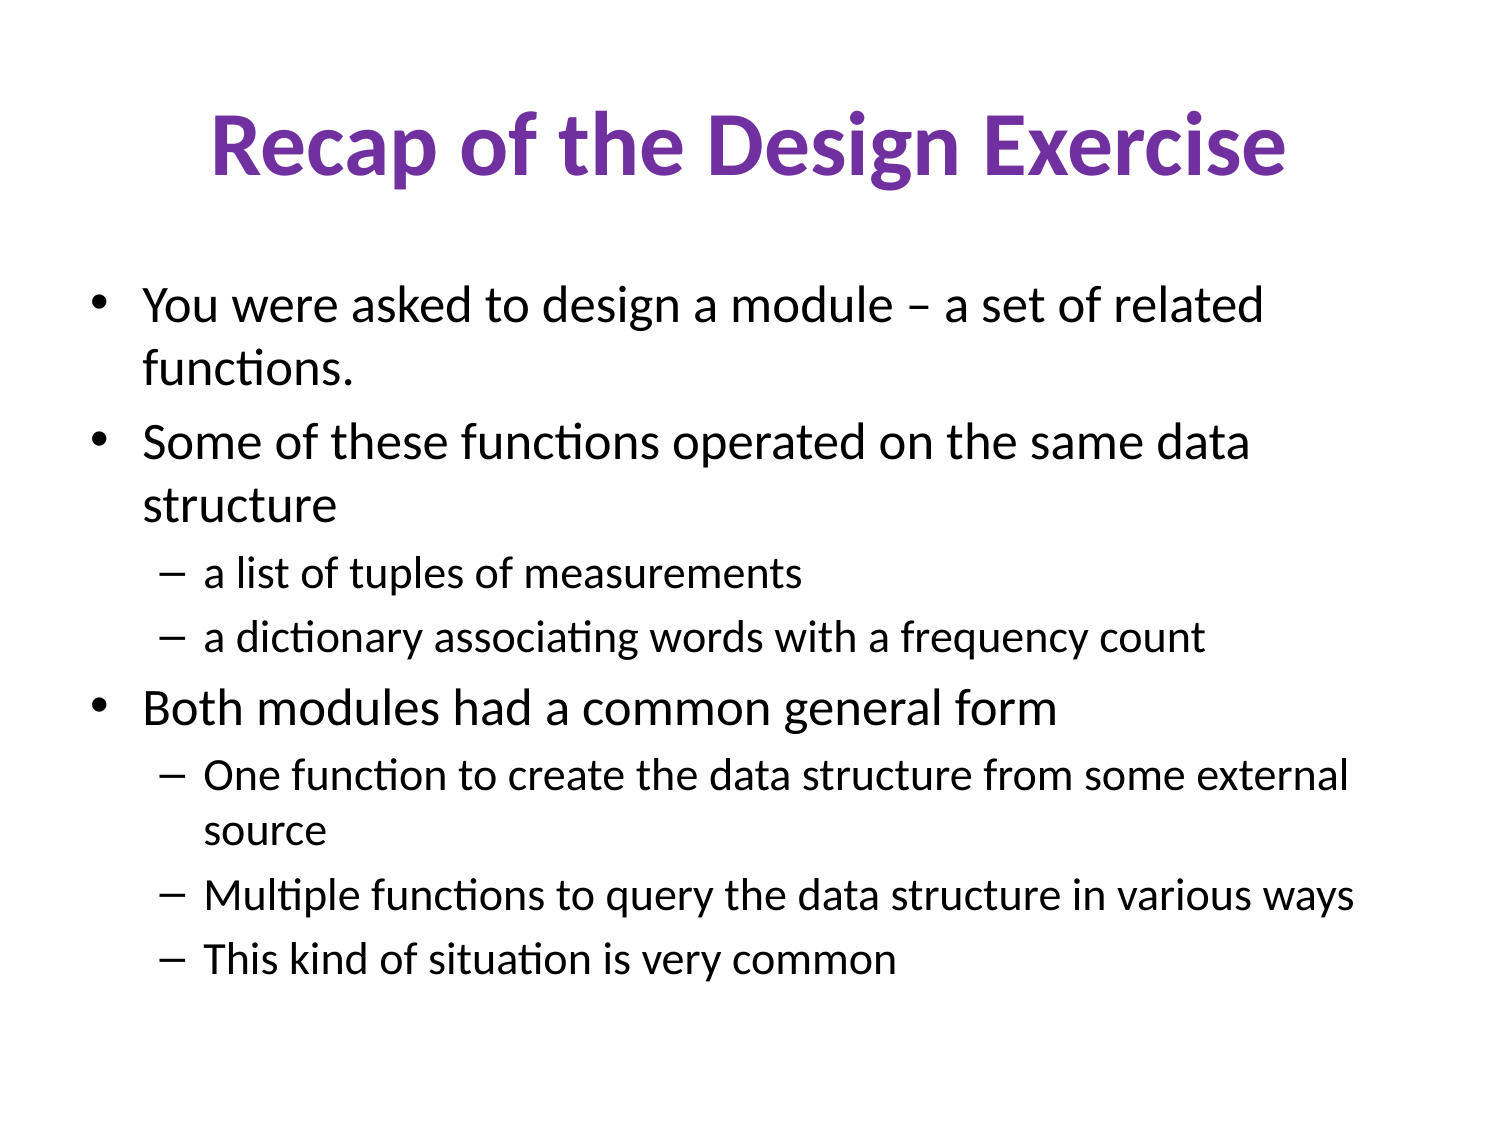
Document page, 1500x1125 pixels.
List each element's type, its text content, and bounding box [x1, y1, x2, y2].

list You were asked to design a module – a set of related functions. Some of these functions operated on the same data structure a list of tuples of measurements a dictionary associating words with a frequency count Both modules had a common general form One function to create the data structure from some external source Multiple functions to query the data structure in various ways This kind of situation is very common [75, 262, 1425, 1005]
title Recap of the Design Exercise [75, 45, 1425, 233]
